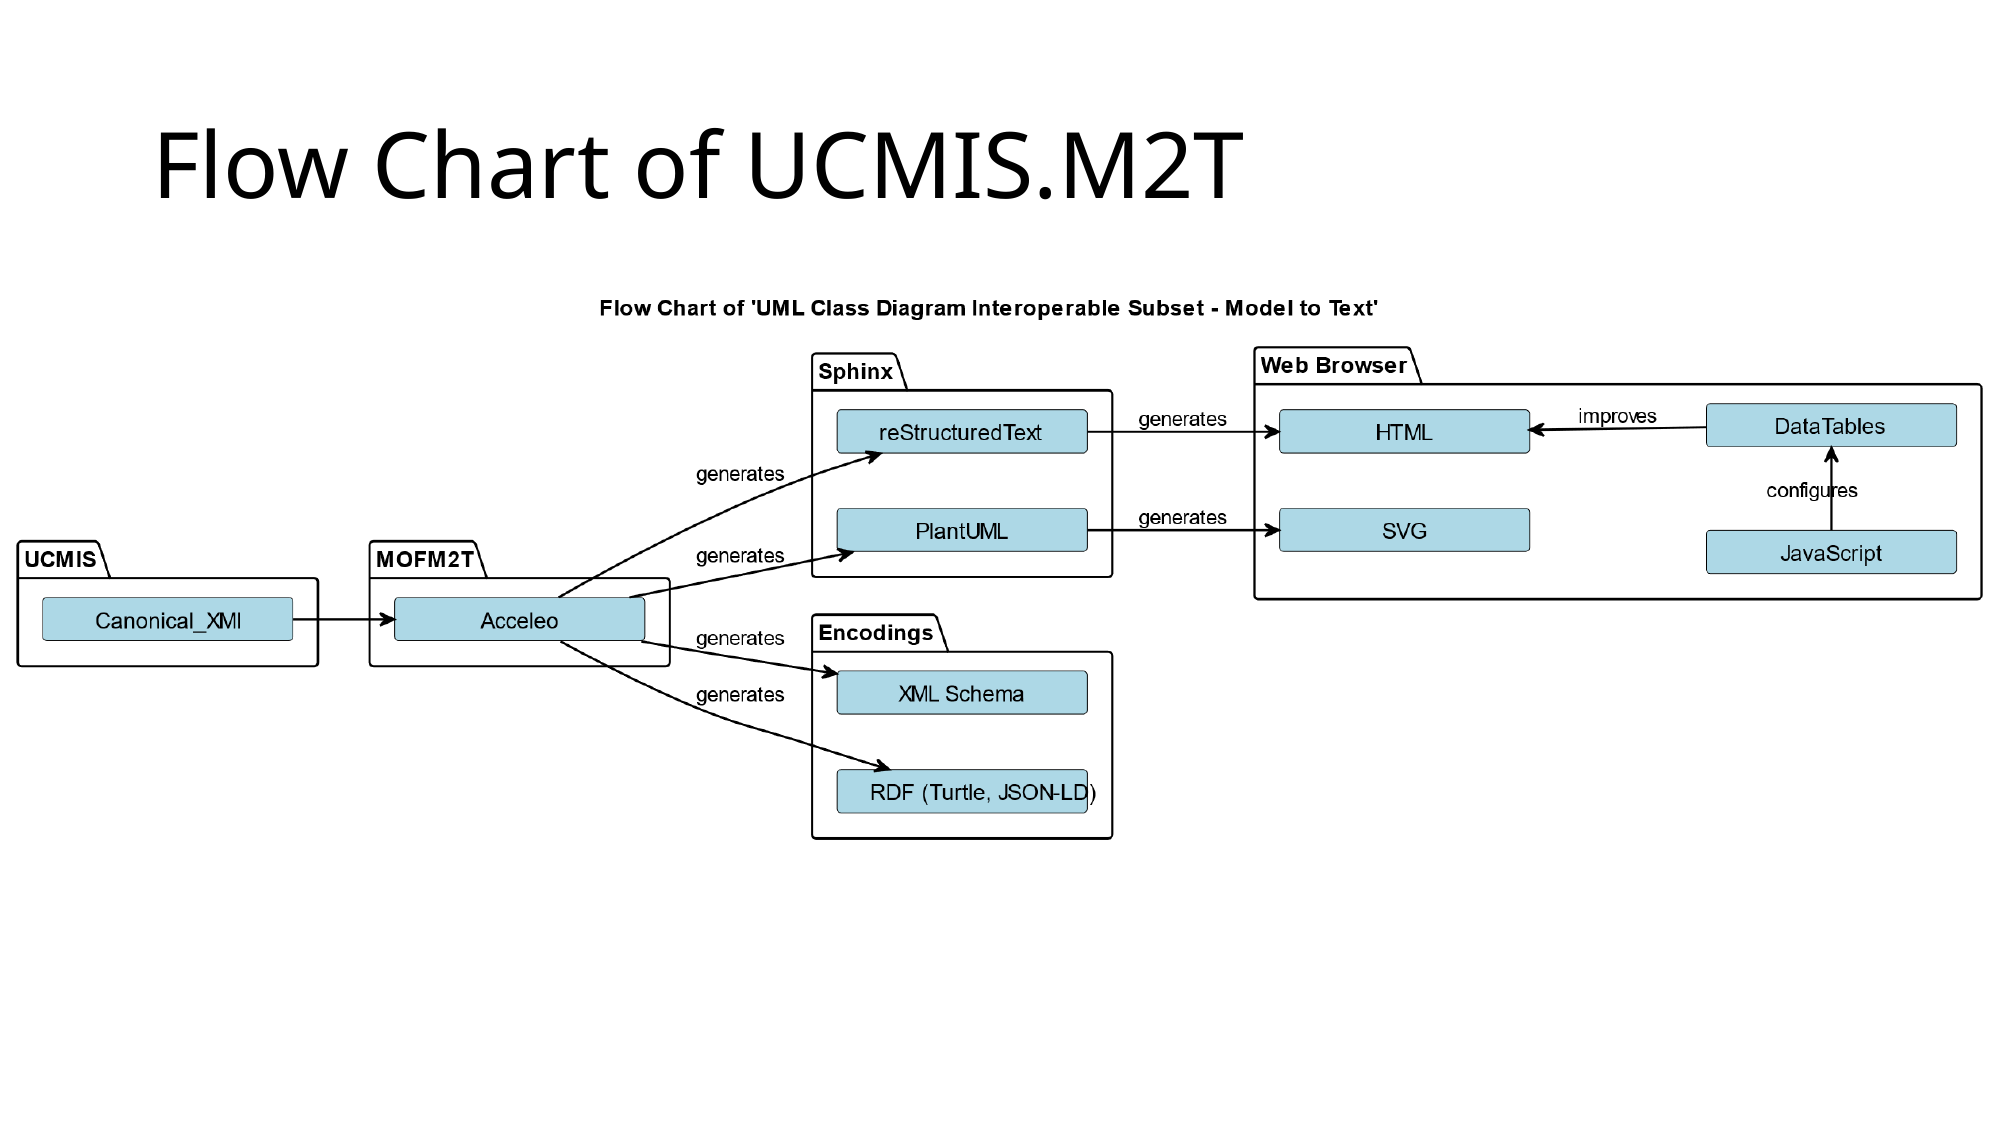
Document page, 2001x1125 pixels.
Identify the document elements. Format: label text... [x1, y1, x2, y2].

title Flow Chart of UCMIS.M2T [137, 59, 1863, 277]
picture [8, 277, 1992, 848]
